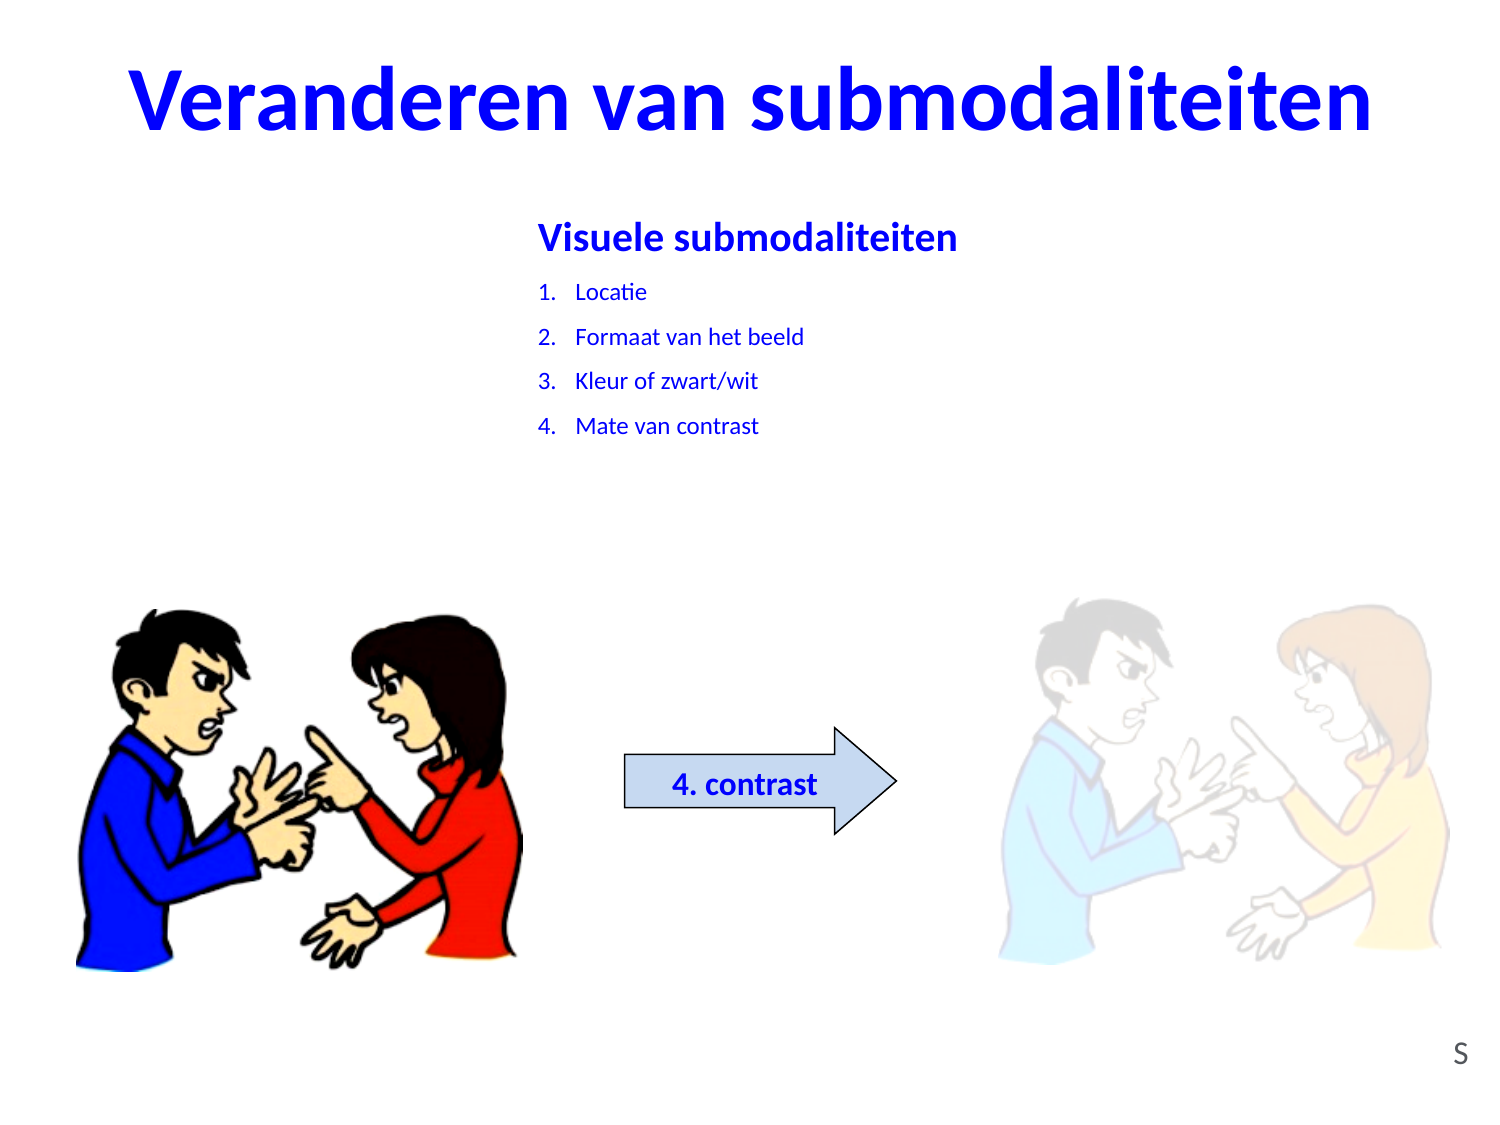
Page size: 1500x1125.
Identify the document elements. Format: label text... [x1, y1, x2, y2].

text_box S [1438, 1024, 1484, 1079]
text_box 4. contrast [624, 727, 897, 835]
picture [997, 597, 1451, 965]
title Veranderen van submodaliteiten [76, 0, 1427, 188]
text_box Visuele submodaliteiten Locatie Formaat van het beeld Kleur of zwart/wit Mate van contrast [522, 185, 1020, 440]
picture [76, 609, 524, 972]
